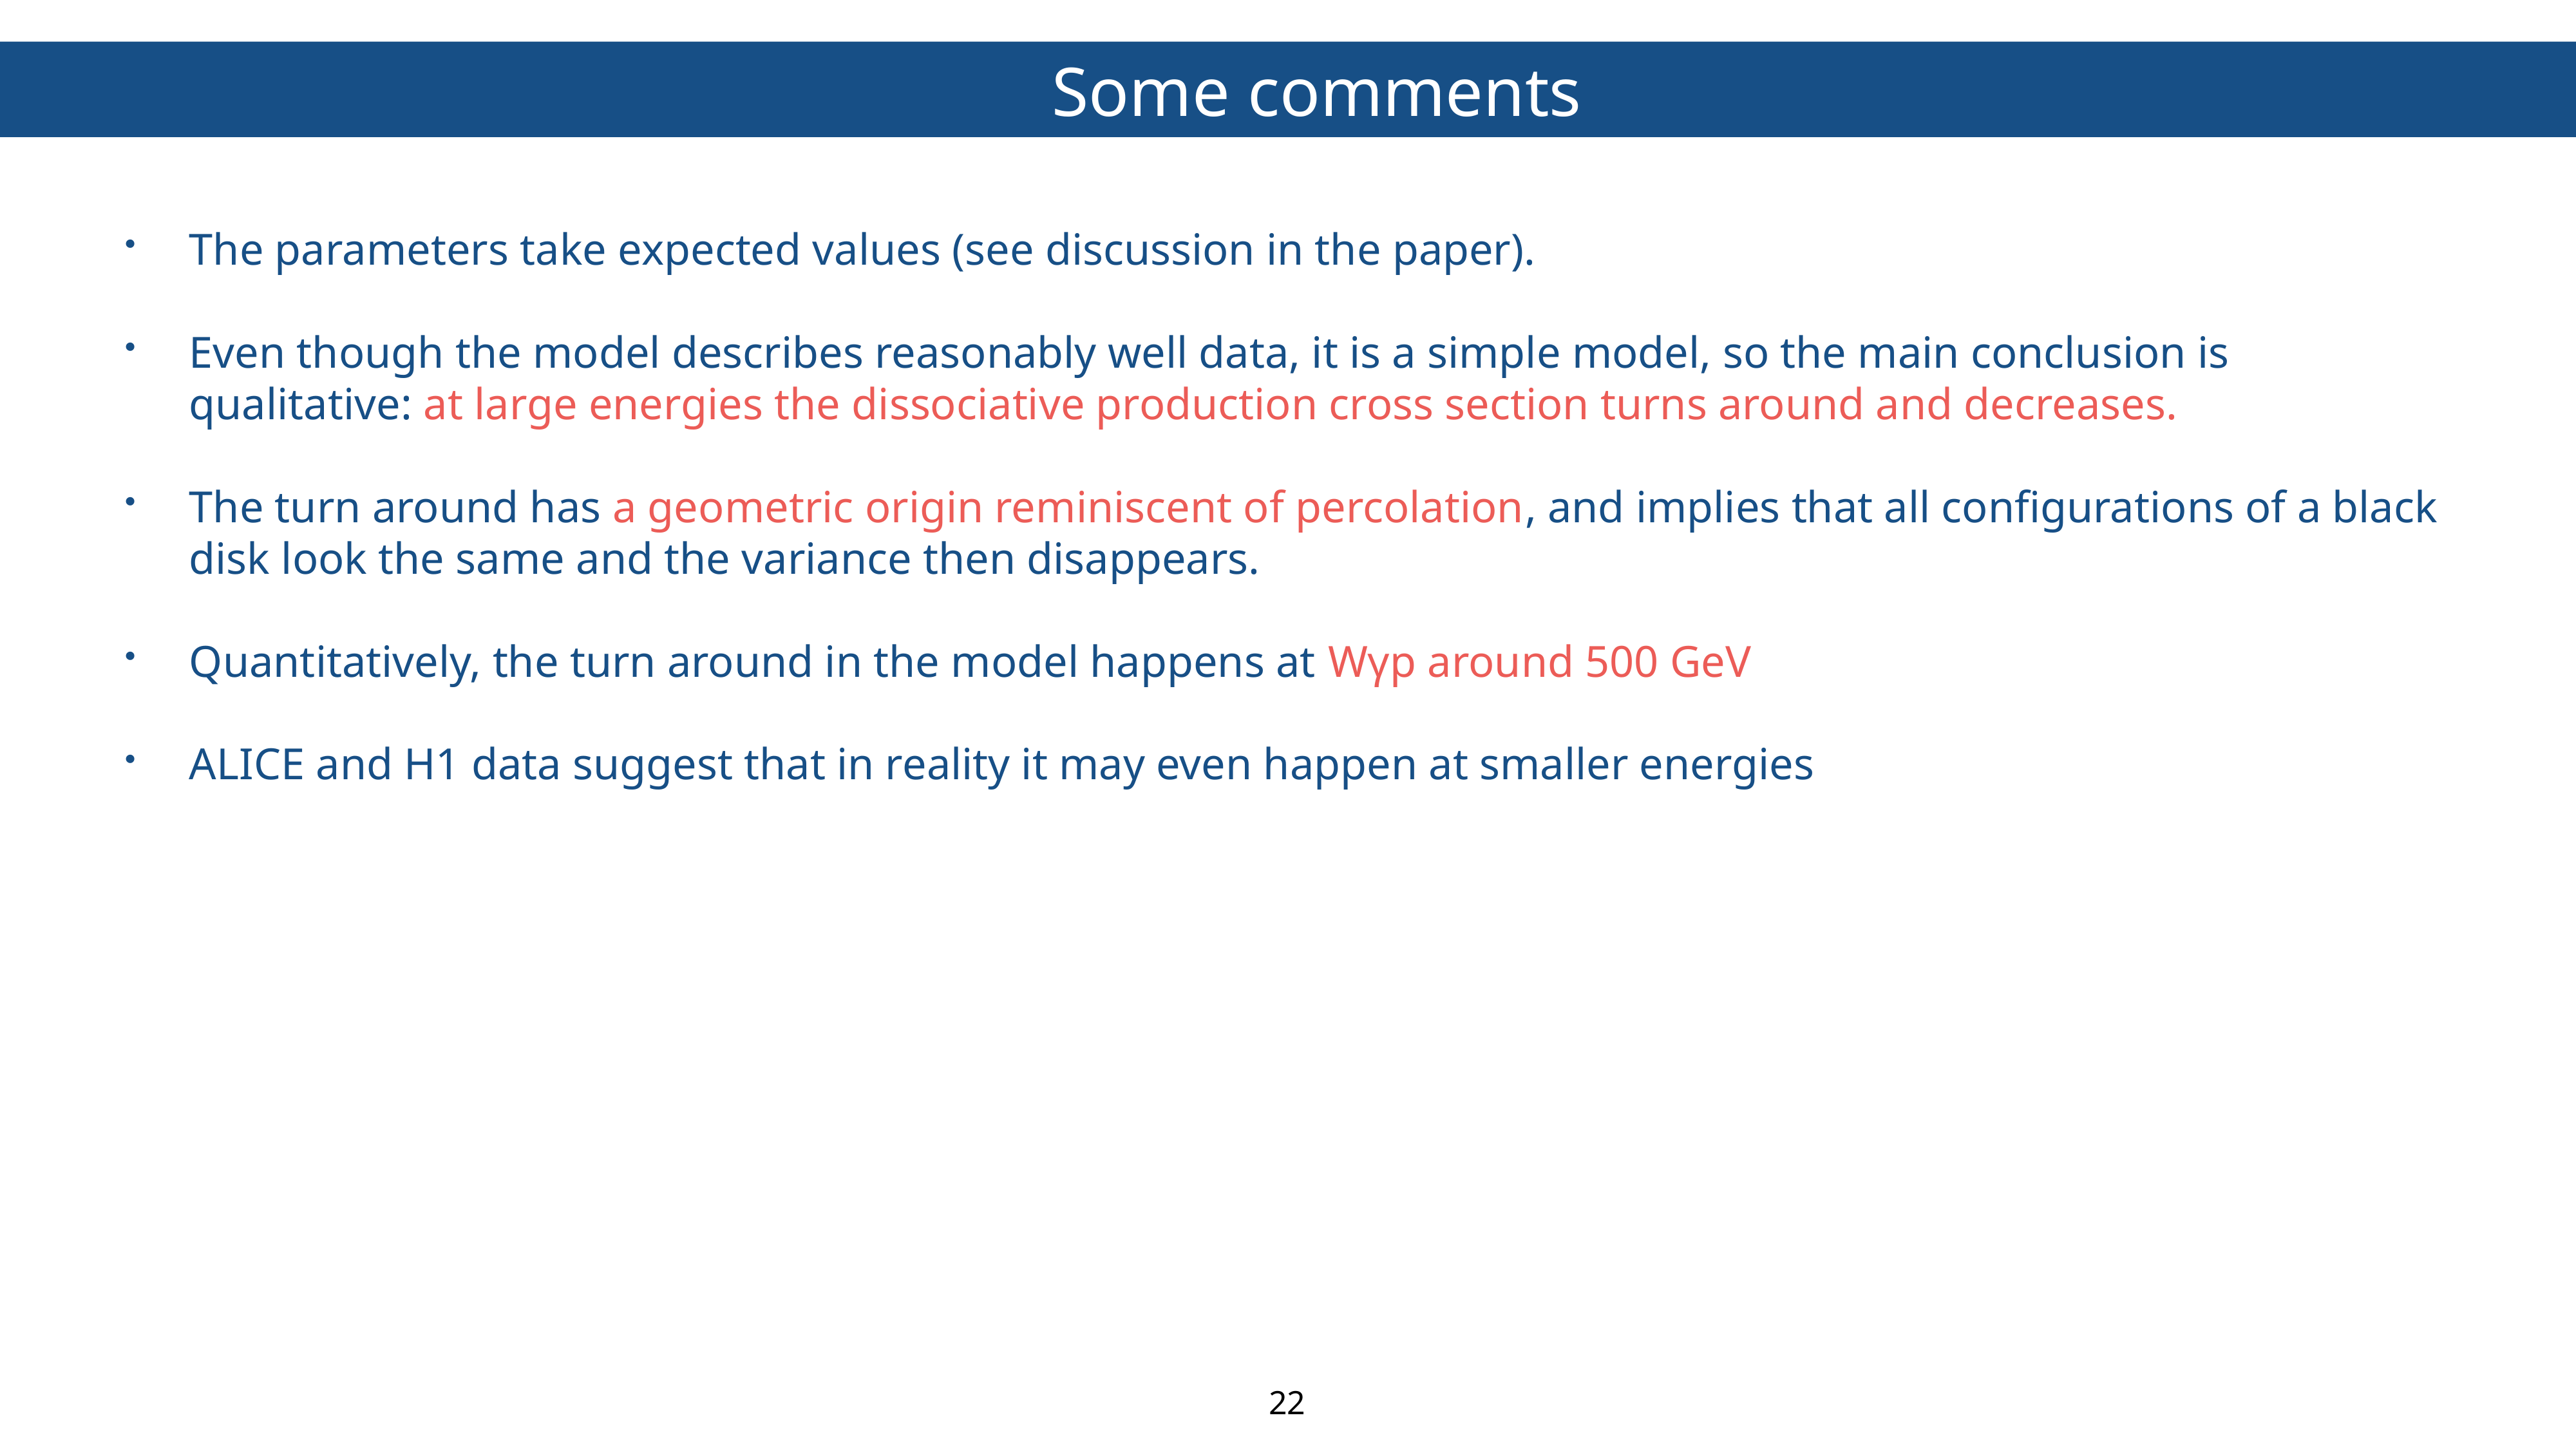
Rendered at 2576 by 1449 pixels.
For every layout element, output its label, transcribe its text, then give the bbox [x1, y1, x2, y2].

slide_number 22 [1260, 1374, 1314, 1429]
text_box Some comments [0, 41, 2576, 137]
text_box The parameters take expected values (see discussion in the paper). Even though the model describes reasonably well data, it is a simple model, so the main conclusion is qualitative: at large energies the dissociative production cross section turns around and decreases. The turn around has a geometric origin reminiscent of percolation, and implies that all configurations of a black disk look the same and the variance then disappears. Quantitatively, the turn around in the model happens at Wγp around 500 GeV ALICE and H1 data suggest that in reality it may even happen at smaller energies [119, 216, 2457, 794]
